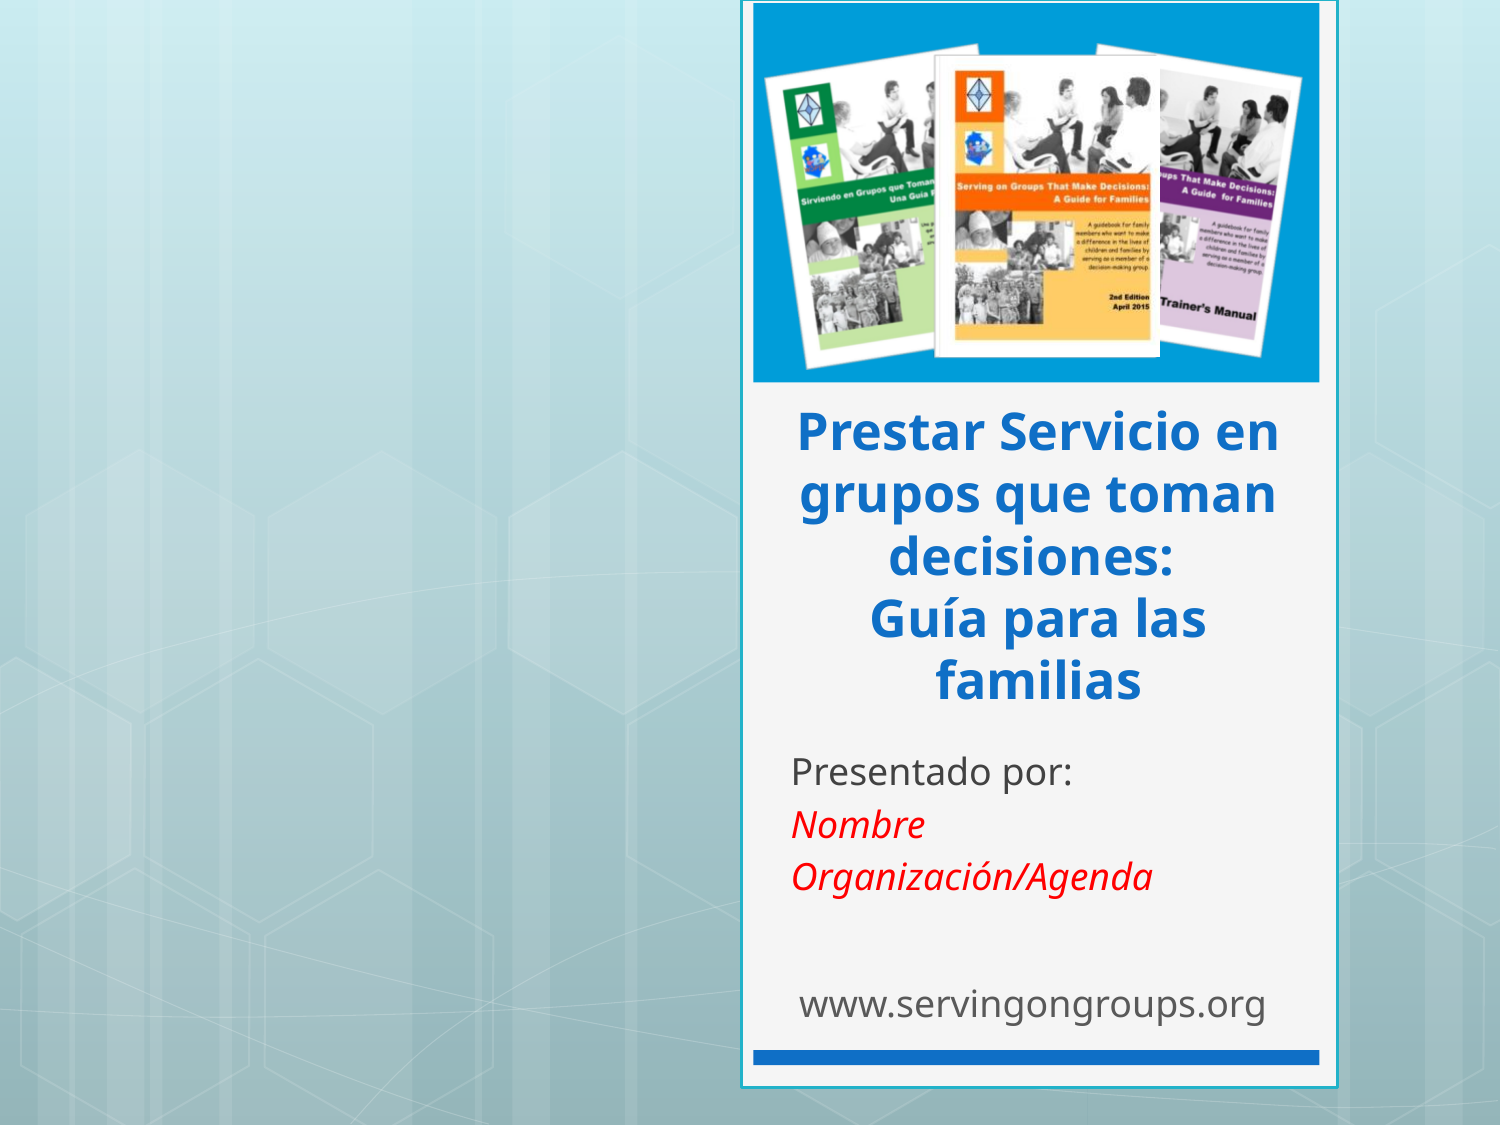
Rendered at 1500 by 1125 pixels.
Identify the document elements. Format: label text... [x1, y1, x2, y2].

subtitle Presentado por: Nombre Organización/Agenda [775, 740, 1324, 973]
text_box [764, 43, 1303, 370]
text_box www.servingongroups.org [784, 972, 1283, 1033]
title Prestar Servicio en grupos que toman decisiones: Guía para las familias [755, 390, 1322, 678]
